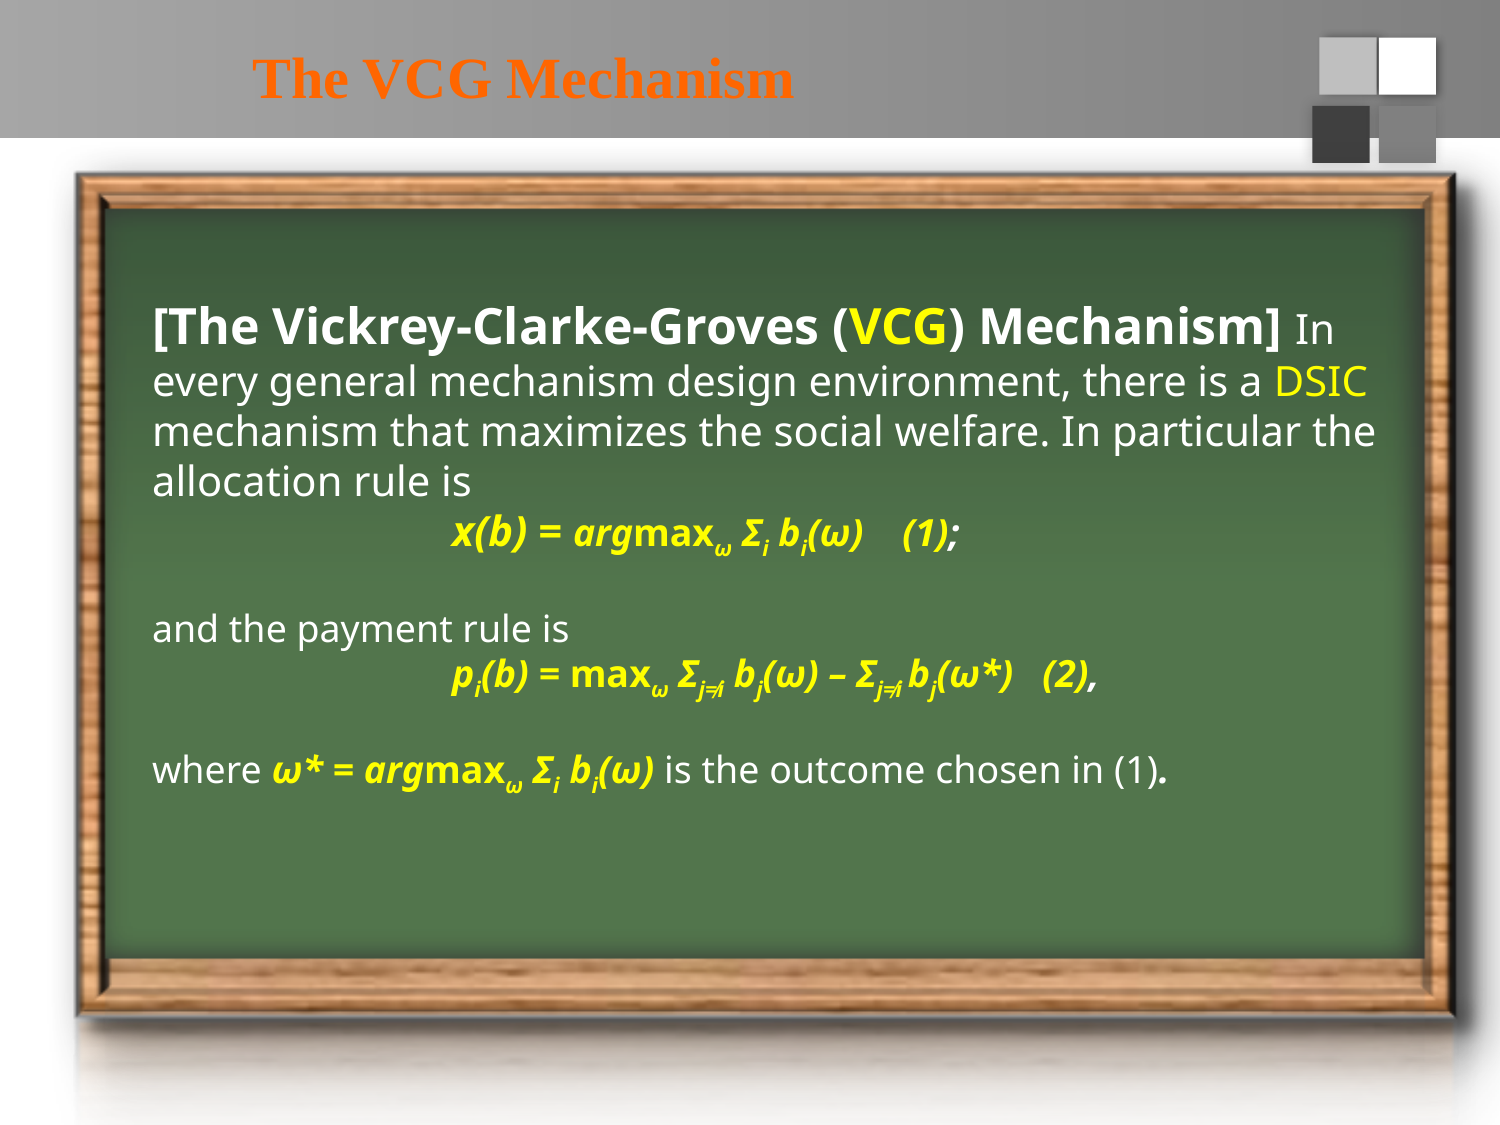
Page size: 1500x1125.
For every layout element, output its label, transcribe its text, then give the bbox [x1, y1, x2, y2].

title The VCG Mechanism [237, 12, 1500, 138]
picture [62, 162, 1500, 1125]
